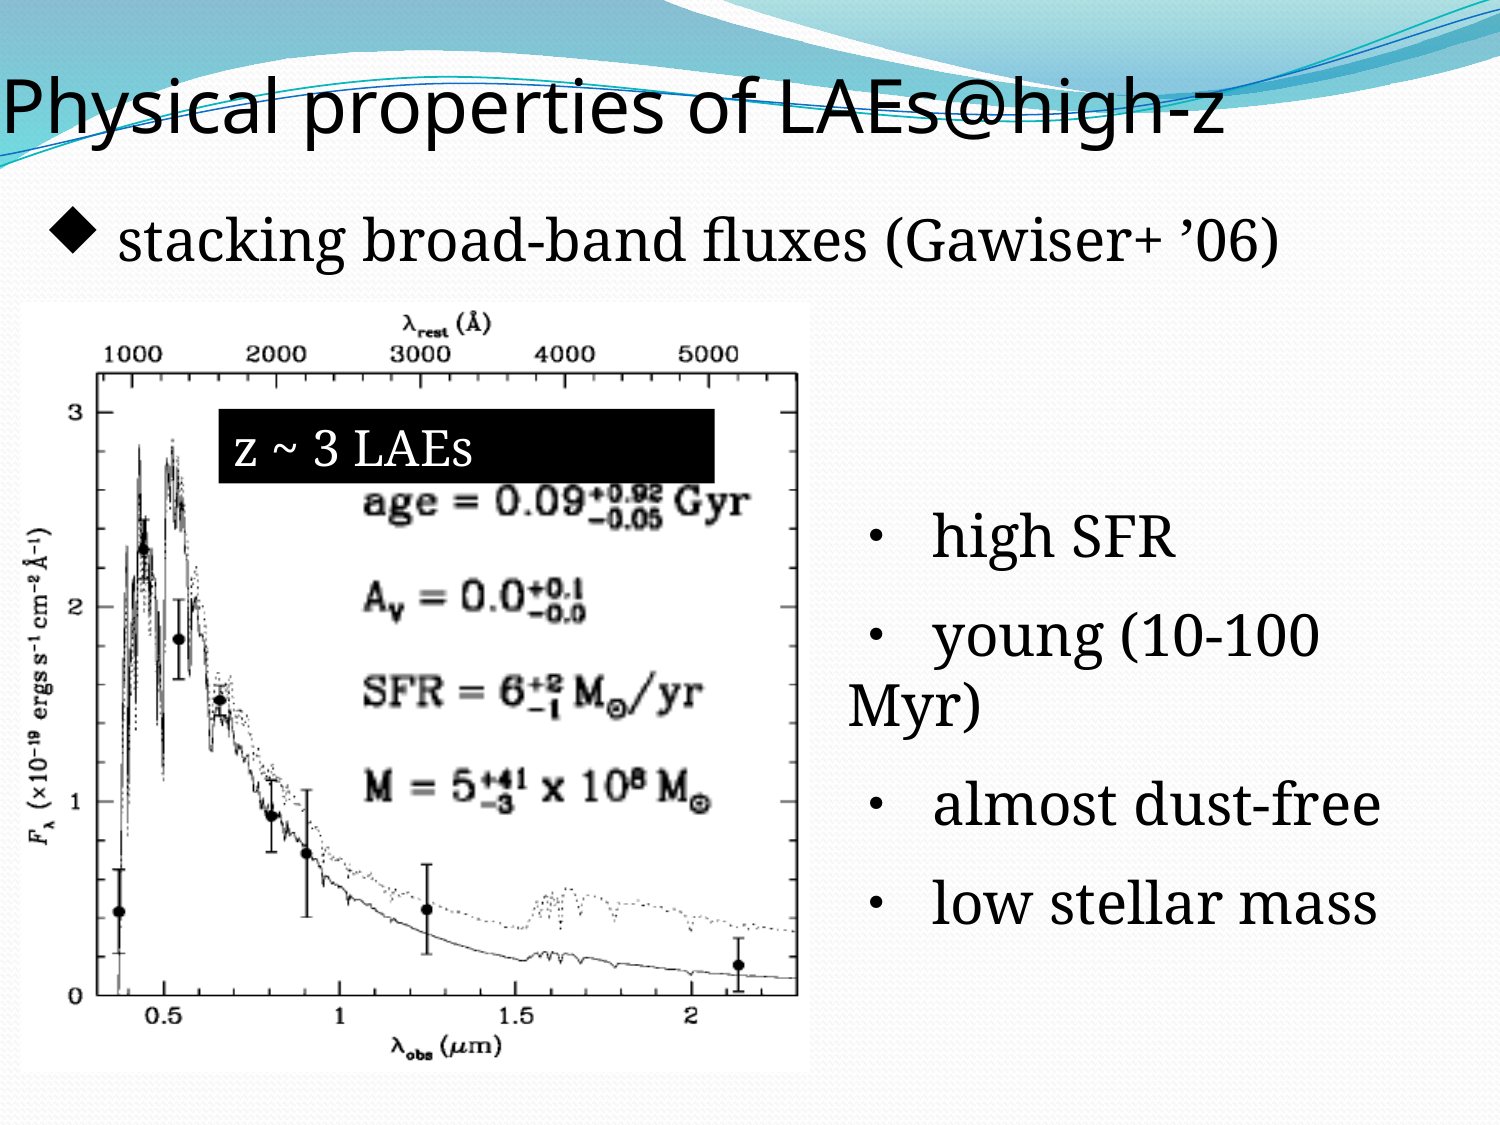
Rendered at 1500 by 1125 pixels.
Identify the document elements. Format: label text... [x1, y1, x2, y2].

text_box UV spectra of local galaxies with Lya emission [810, 304, 816, 849]
text_box ・ high SFR ・ young (10-100 Myr) ・ almost dust-free ・ low stellar mass [832, 491, 1471, 944]
title Physical properties of LAEs@high-z [0, 0, 1500, 149]
picture [21, 302, 810, 1072]
list stacking broad-band fluxes (Gawiser+ ’06) [29, 195, 1500, 849]
